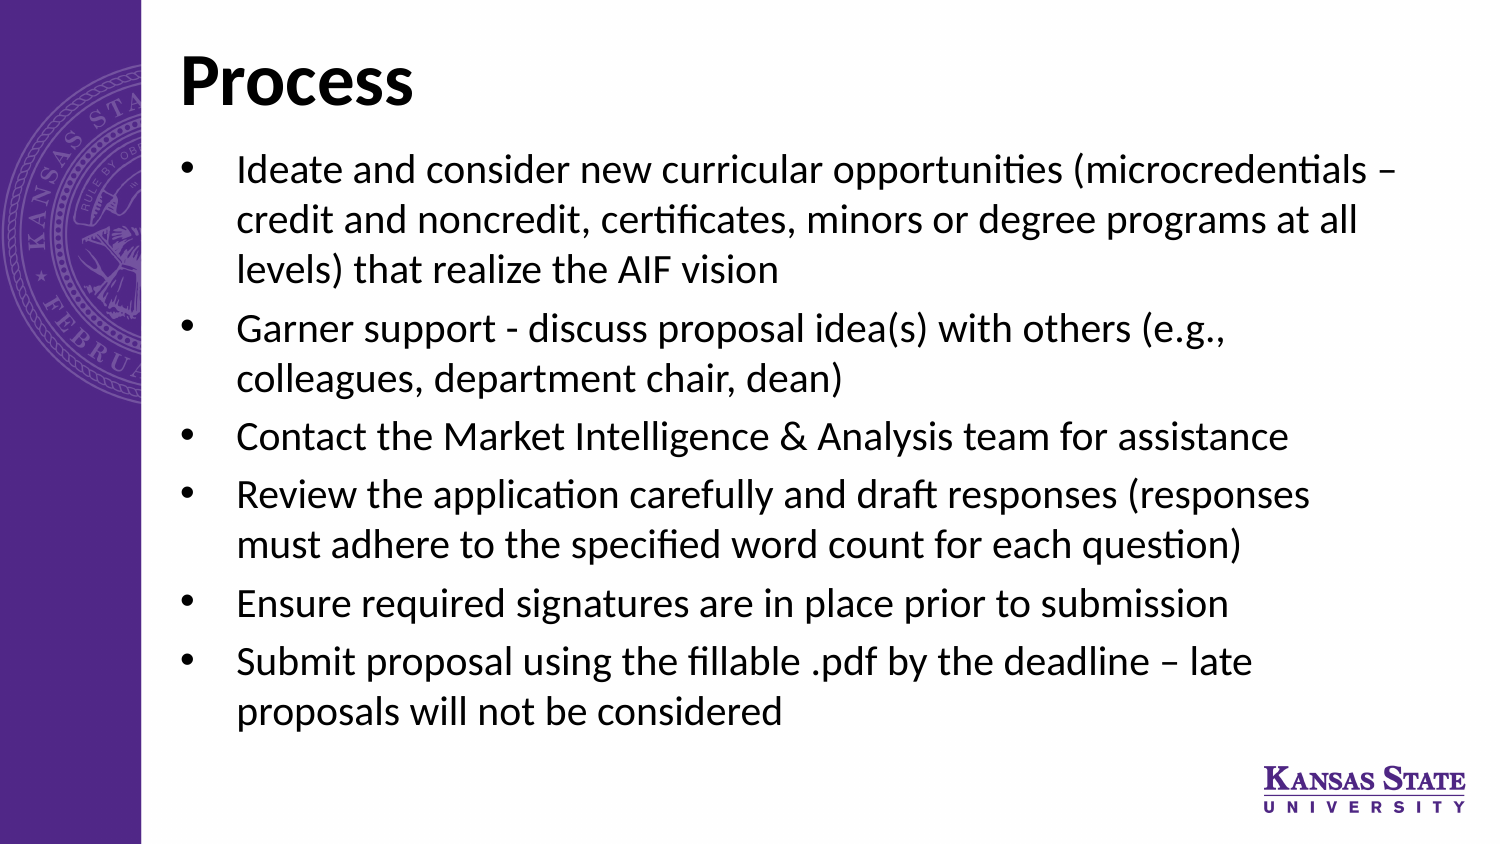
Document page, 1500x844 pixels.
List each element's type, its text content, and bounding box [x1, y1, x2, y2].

list Ideate and consider new curricular opportunities (microcredentials – credit and noncredit, certificates, minors or degree programs at all levels) that realize the AIF vision Garner support - discuss proposal idea(s) with others (e.g., colleagues, department chair, dean) Contact the Market Intelligence & Analysis team for assistance Review the application carefully and draft responses (responses must adhere to the specified word count for each question) Ensure required signatures are in place prior to submission Submit proposal using the fillable .pdf by the deadline – late proposals will not be considered [165, 134, 1418, 729]
picture [0, 0, 1500, 844]
title Process [165, 30, 1418, 120]
